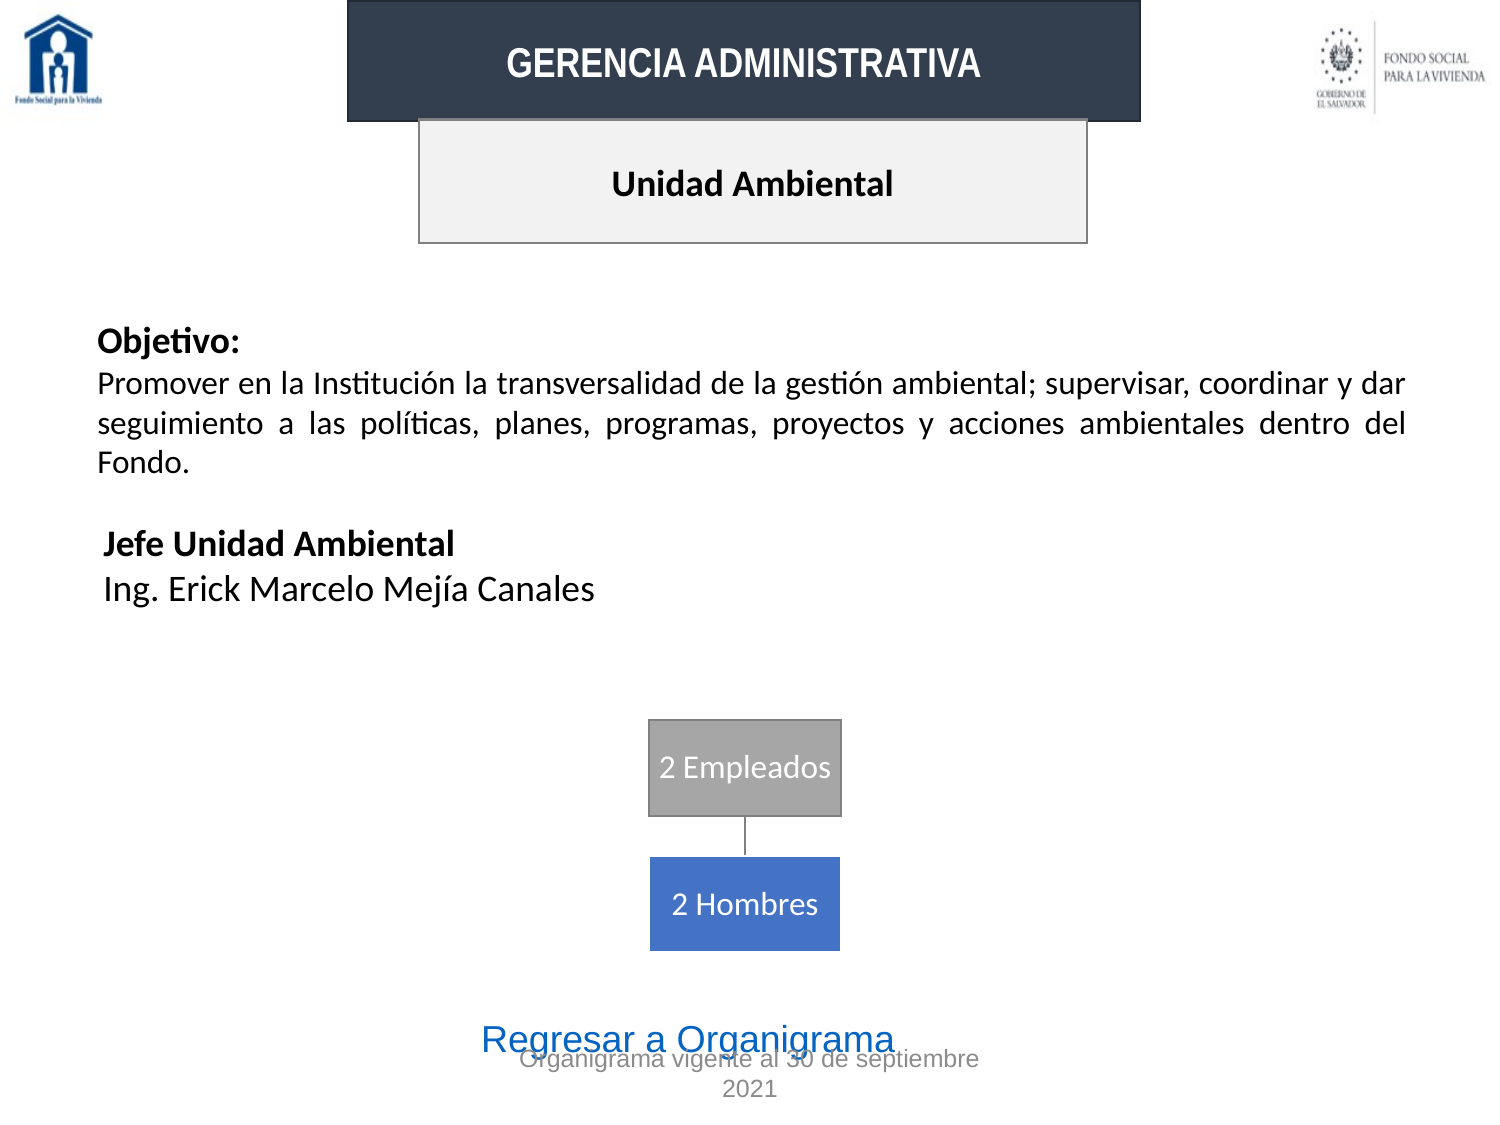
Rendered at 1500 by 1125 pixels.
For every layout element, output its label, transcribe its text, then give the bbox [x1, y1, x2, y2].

text_box Jefe Unidad Ambiental Ing. Erick Marcelo Mejía Canales [88, 511, 750, 617]
picture [0, 0, 1500, 1125]
text_box Unidad Ambiental [418, 118, 1088, 244]
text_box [498, 720, 993, 953]
text_box Regresar a Organigrama [466, 1007, 957, 1067]
text_box GERENCIA ADMINISTRATIVA [347, 0, 1141, 122]
text_box Objetivo: Promover en la Institución la transversalidad de la gestión ambiental; supervisar, coordinar y dar seguimiento a las políticas, planes, programas, proyectos y acciones ambientales dentro del Fondo. [82, 308, 1424, 488]
footer Organigrama vigente al 30 de septiembre 2021 [496, 1042, 1004, 1103]
